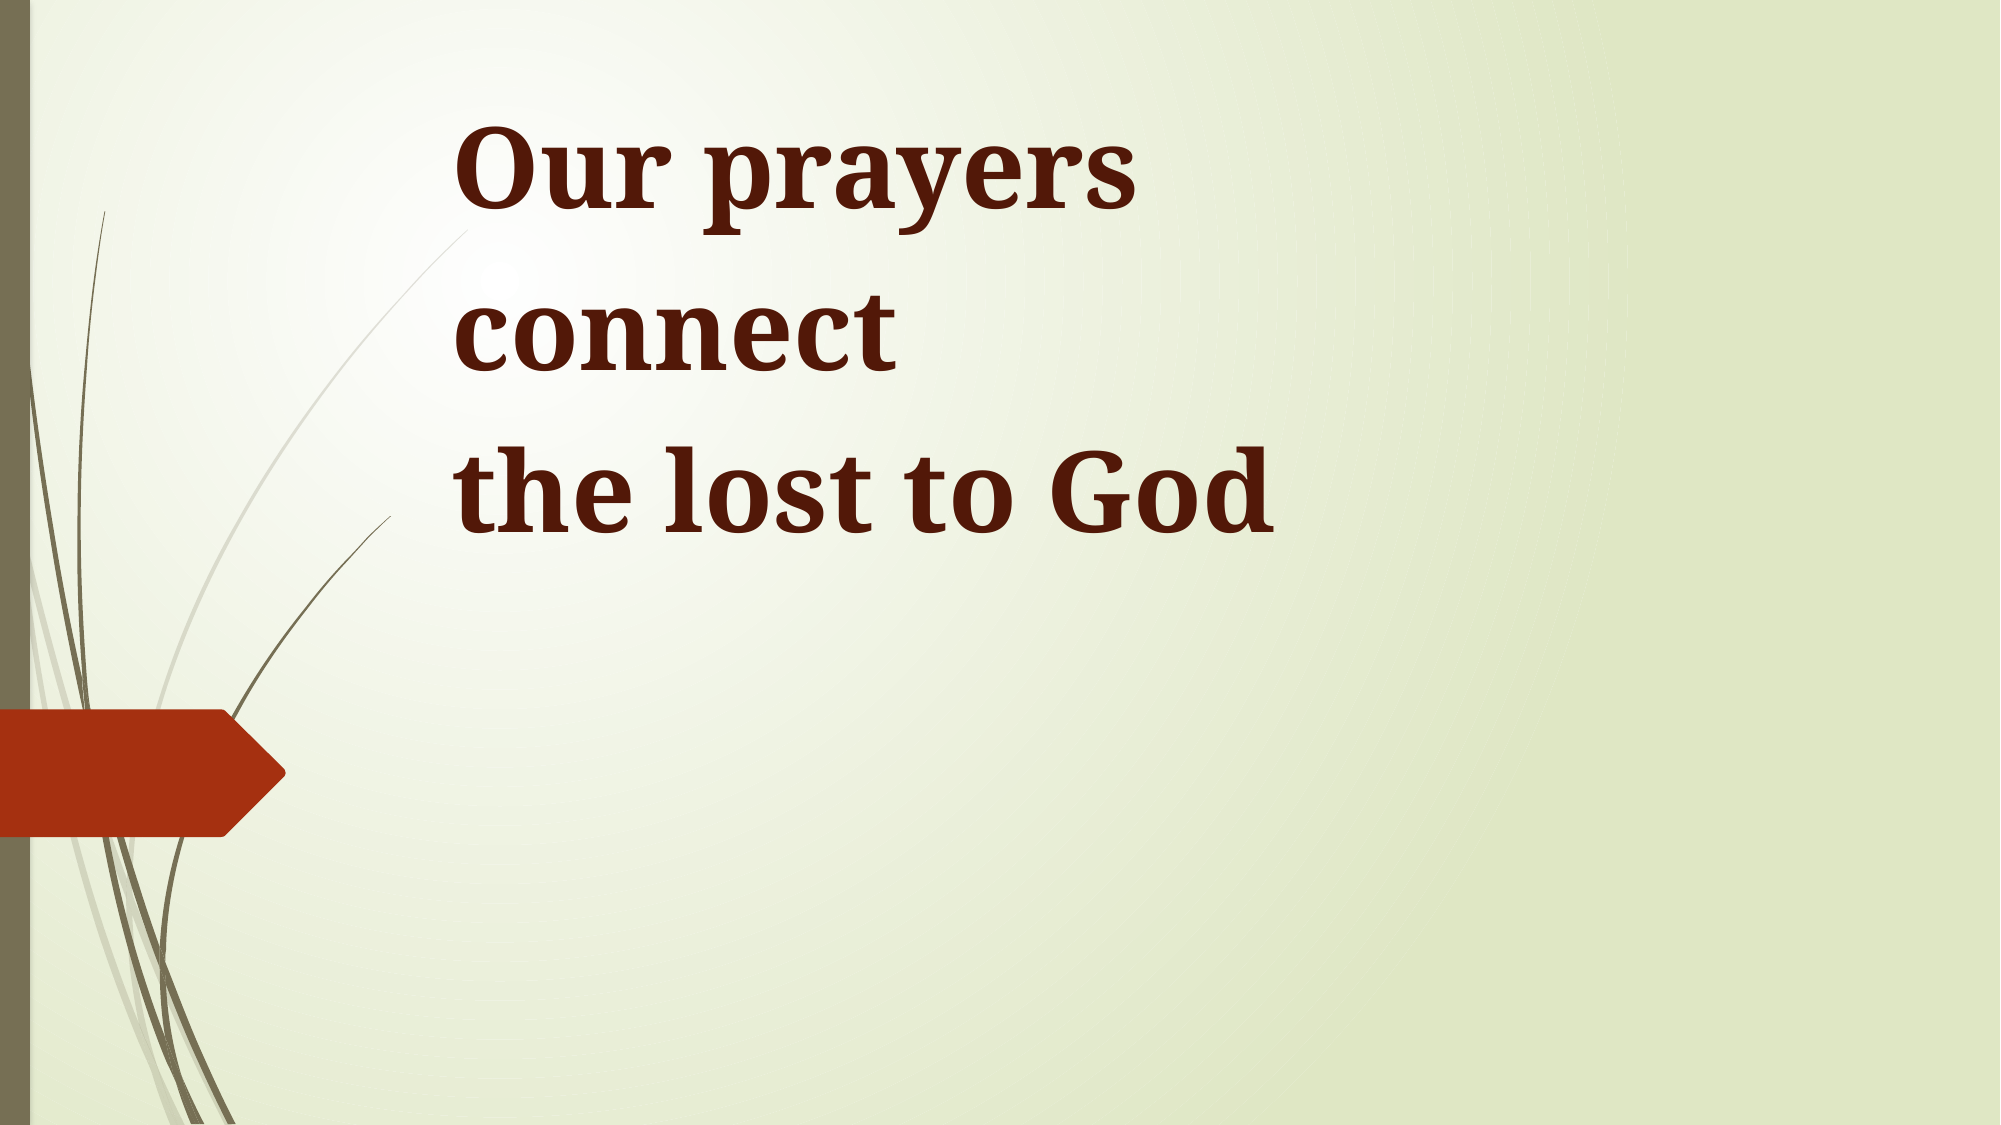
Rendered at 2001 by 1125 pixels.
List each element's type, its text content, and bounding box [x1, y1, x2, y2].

title Our prayers connect the lost to God [436, 321, 1564, 563]
